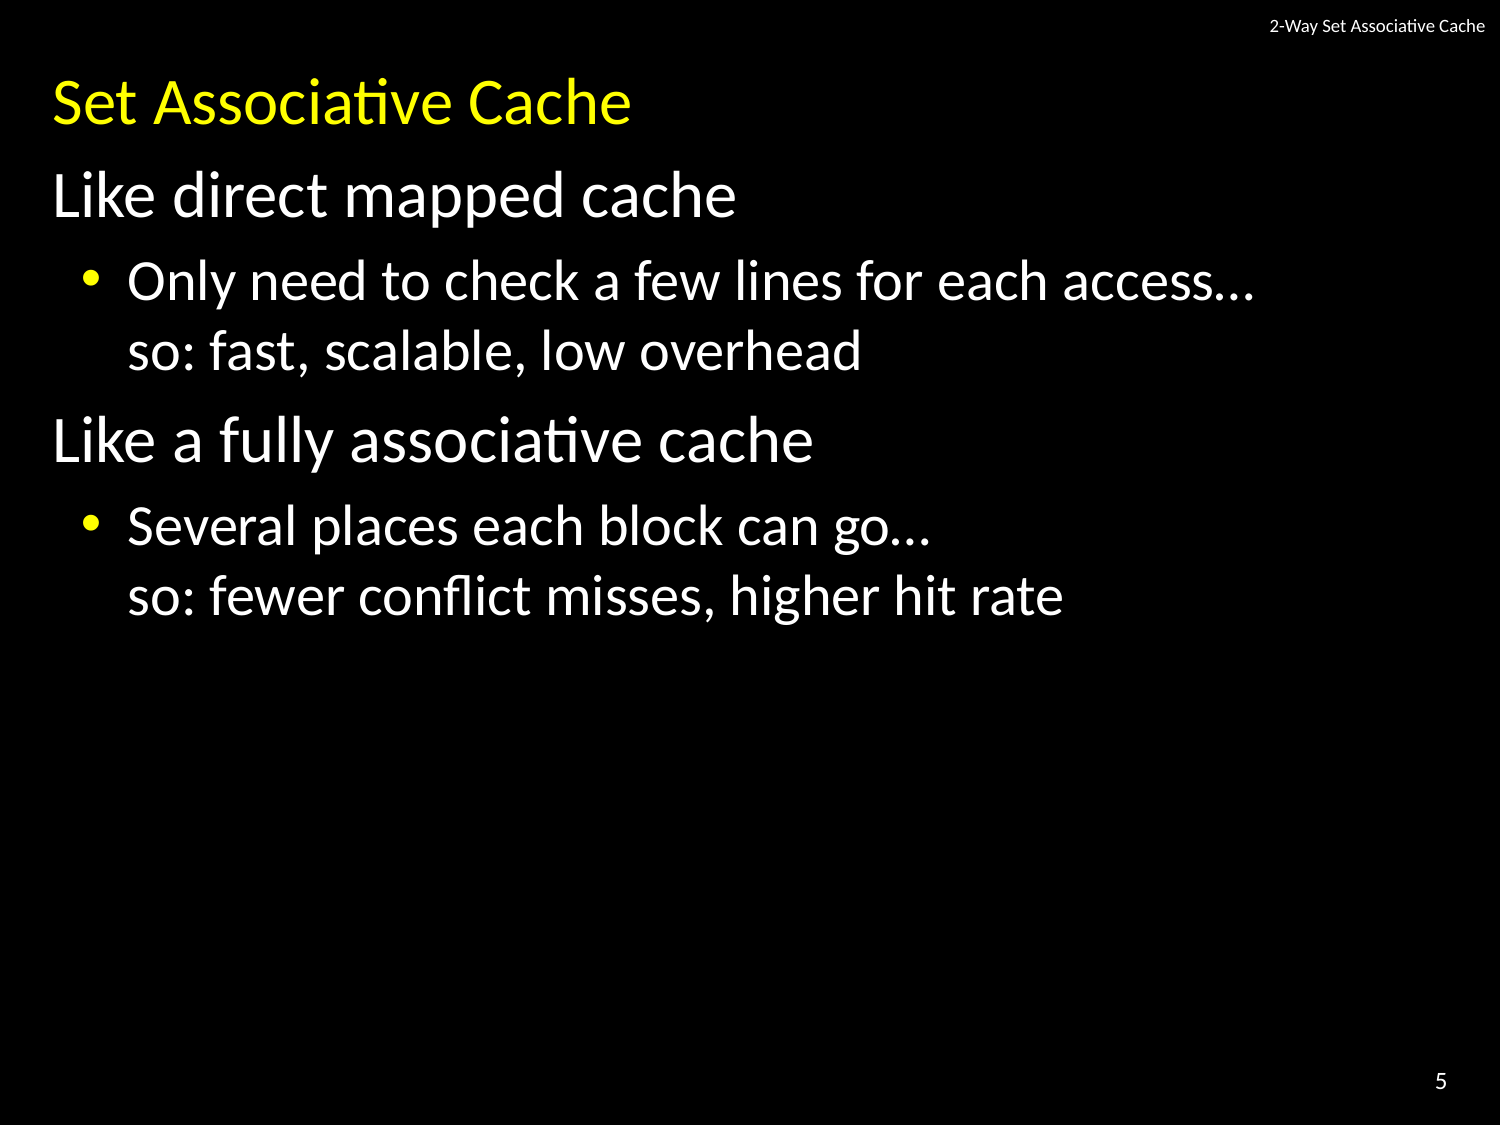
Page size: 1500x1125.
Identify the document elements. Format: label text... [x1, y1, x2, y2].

title 2-Way Set Associative Cache [924, 0, 1500, 50]
list Set Associative Cache Like direct mapped cache Only need to check a few lines for each access… so: fast, scalable, low overhead Like a fully associative cache Several places each block can go… so: fewer conflict misses, higher hit rate [37, 50, 1463, 1063]
